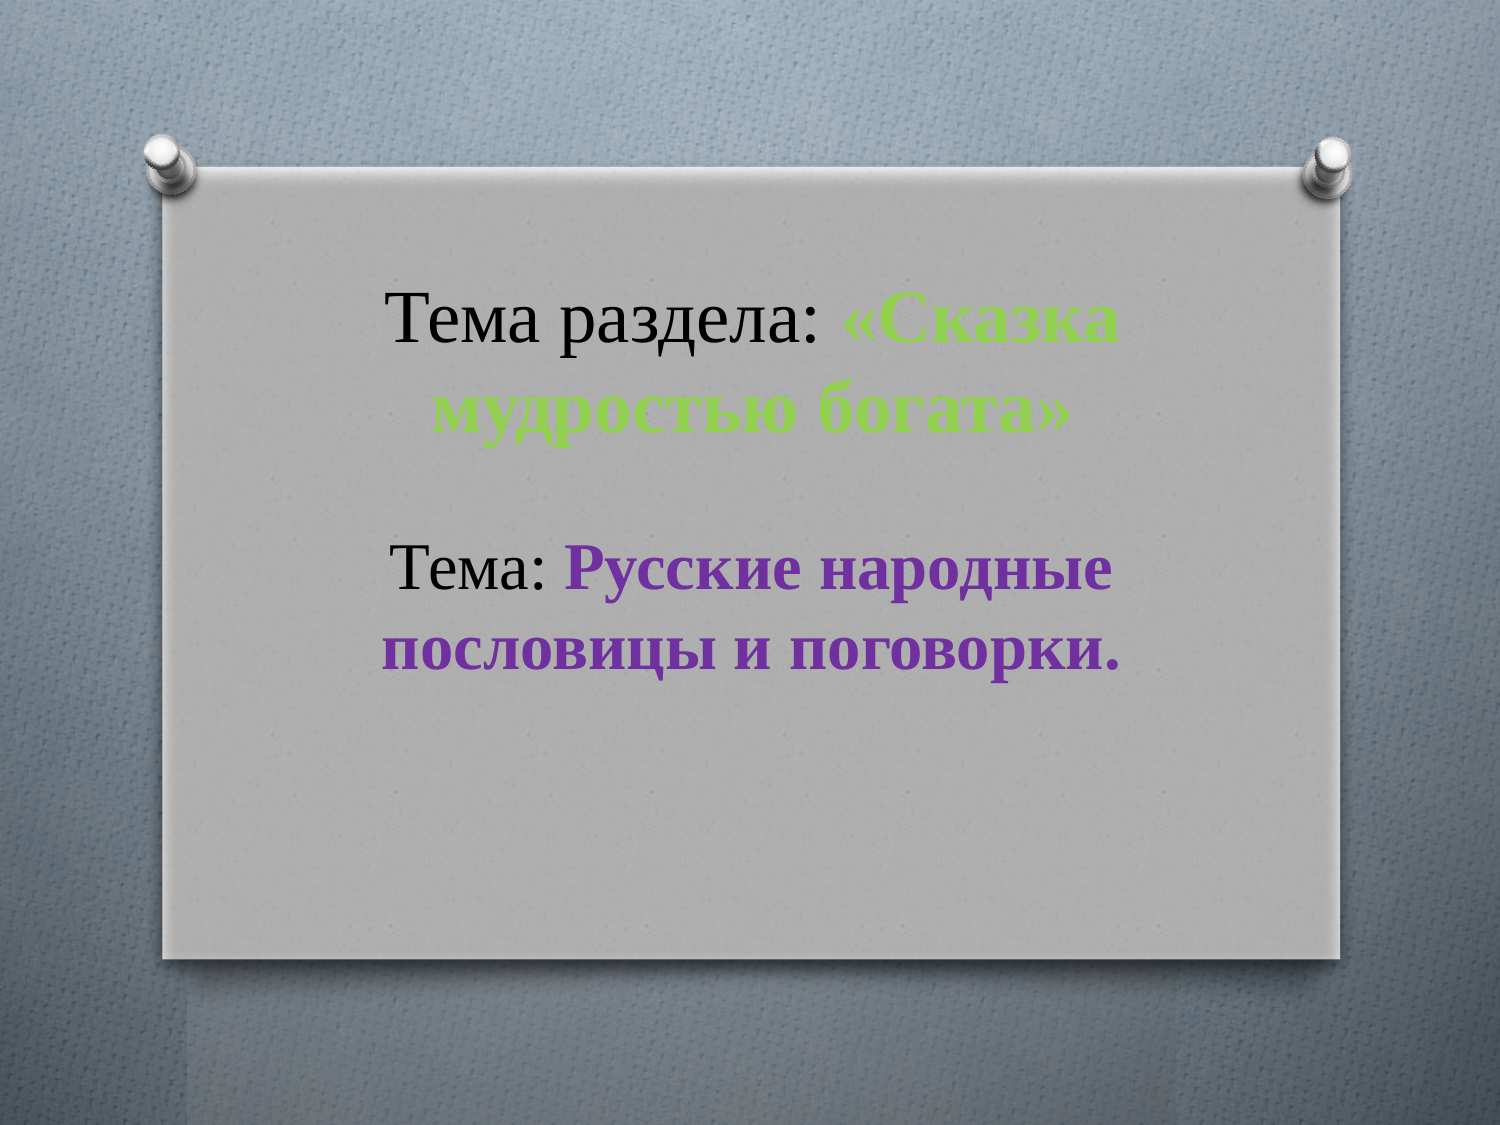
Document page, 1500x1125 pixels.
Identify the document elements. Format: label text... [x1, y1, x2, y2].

subtitle Тема: Русские народные пословицы и поговорки. [283, 515, 1221, 863]
picture [1274, 109, 1396, 230]
title Тема раздела: «Сказка мудростью богата» [283, 231, 1223, 595]
picture [112, 100, 235, 224]
